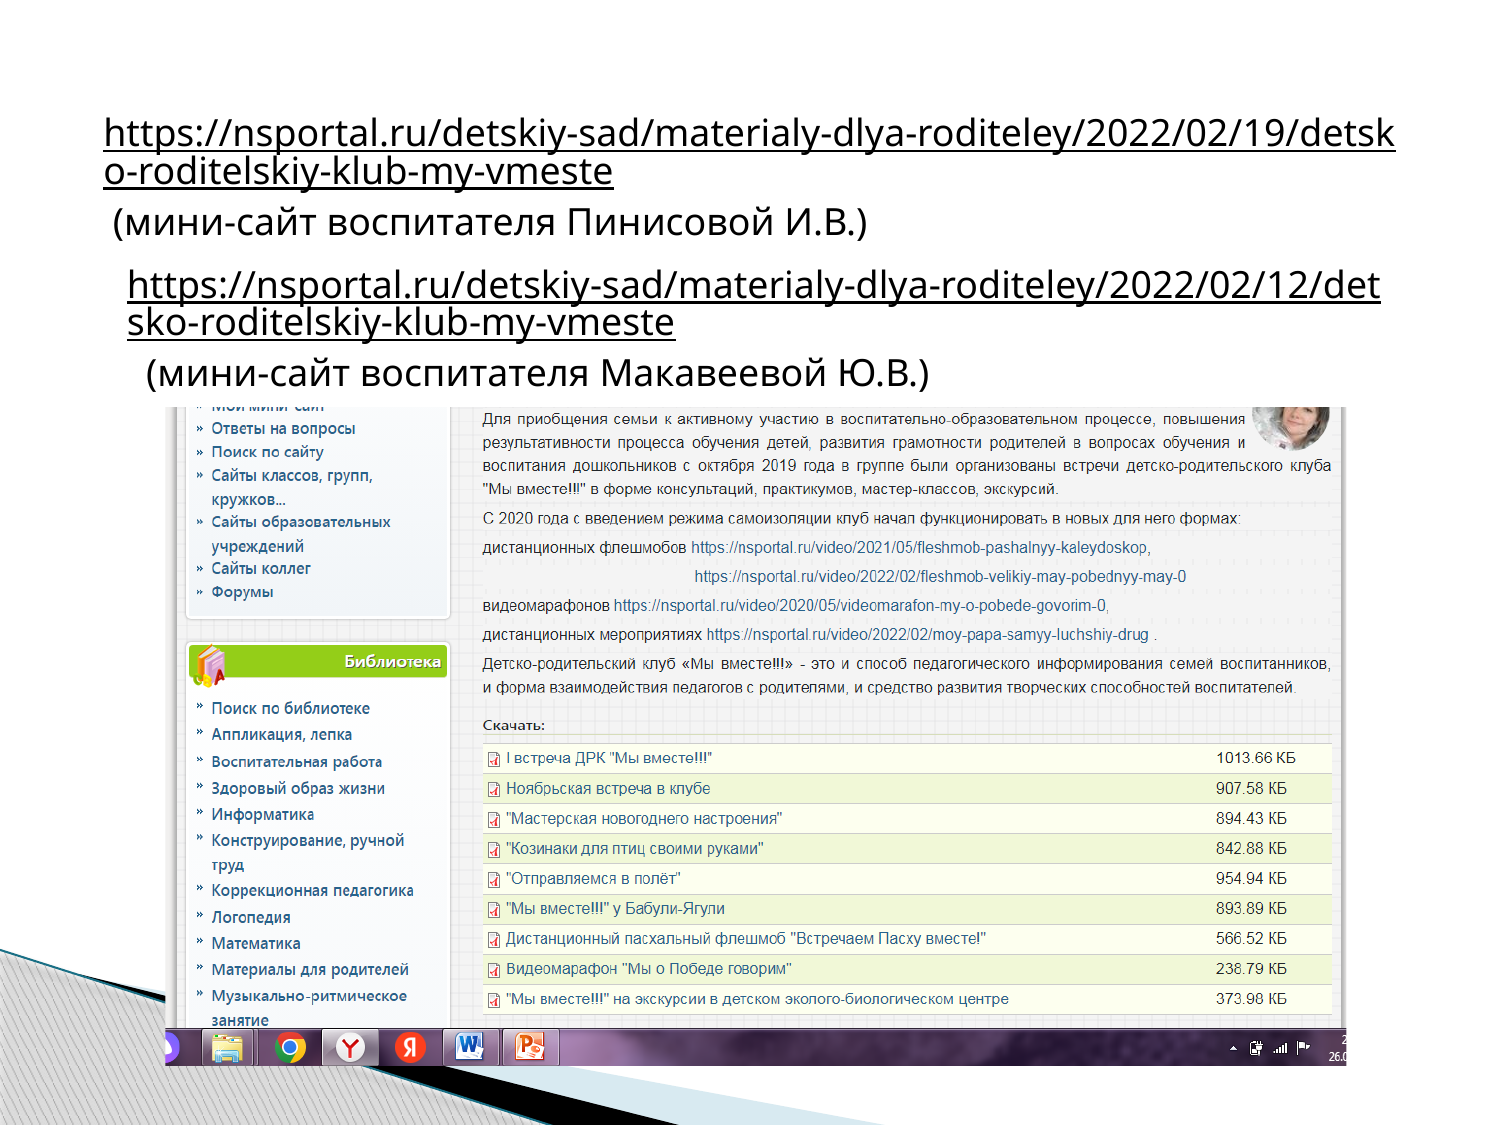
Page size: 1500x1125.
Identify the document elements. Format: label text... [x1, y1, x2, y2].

text_box https://nsportal.ru/detskiy-sad/materialy-dlya-roditeley/2022/02/12/detsko-roditelskiy-klub-my-vmeste (мини-сайт воспитателя Макавеевой Ю.В.) [112, 253, 1400, 364]
text_box https://nsportal.ru/detskiy-sad/materialy-dlya-roditeley/2022/02/19/detsko-roditelskiy-klub-my-vmeste (мини-сайт воспитателя Пинисовой И.В.) [88, 101, 1424, 213]
picture [165, 407, 1347, 1066]
